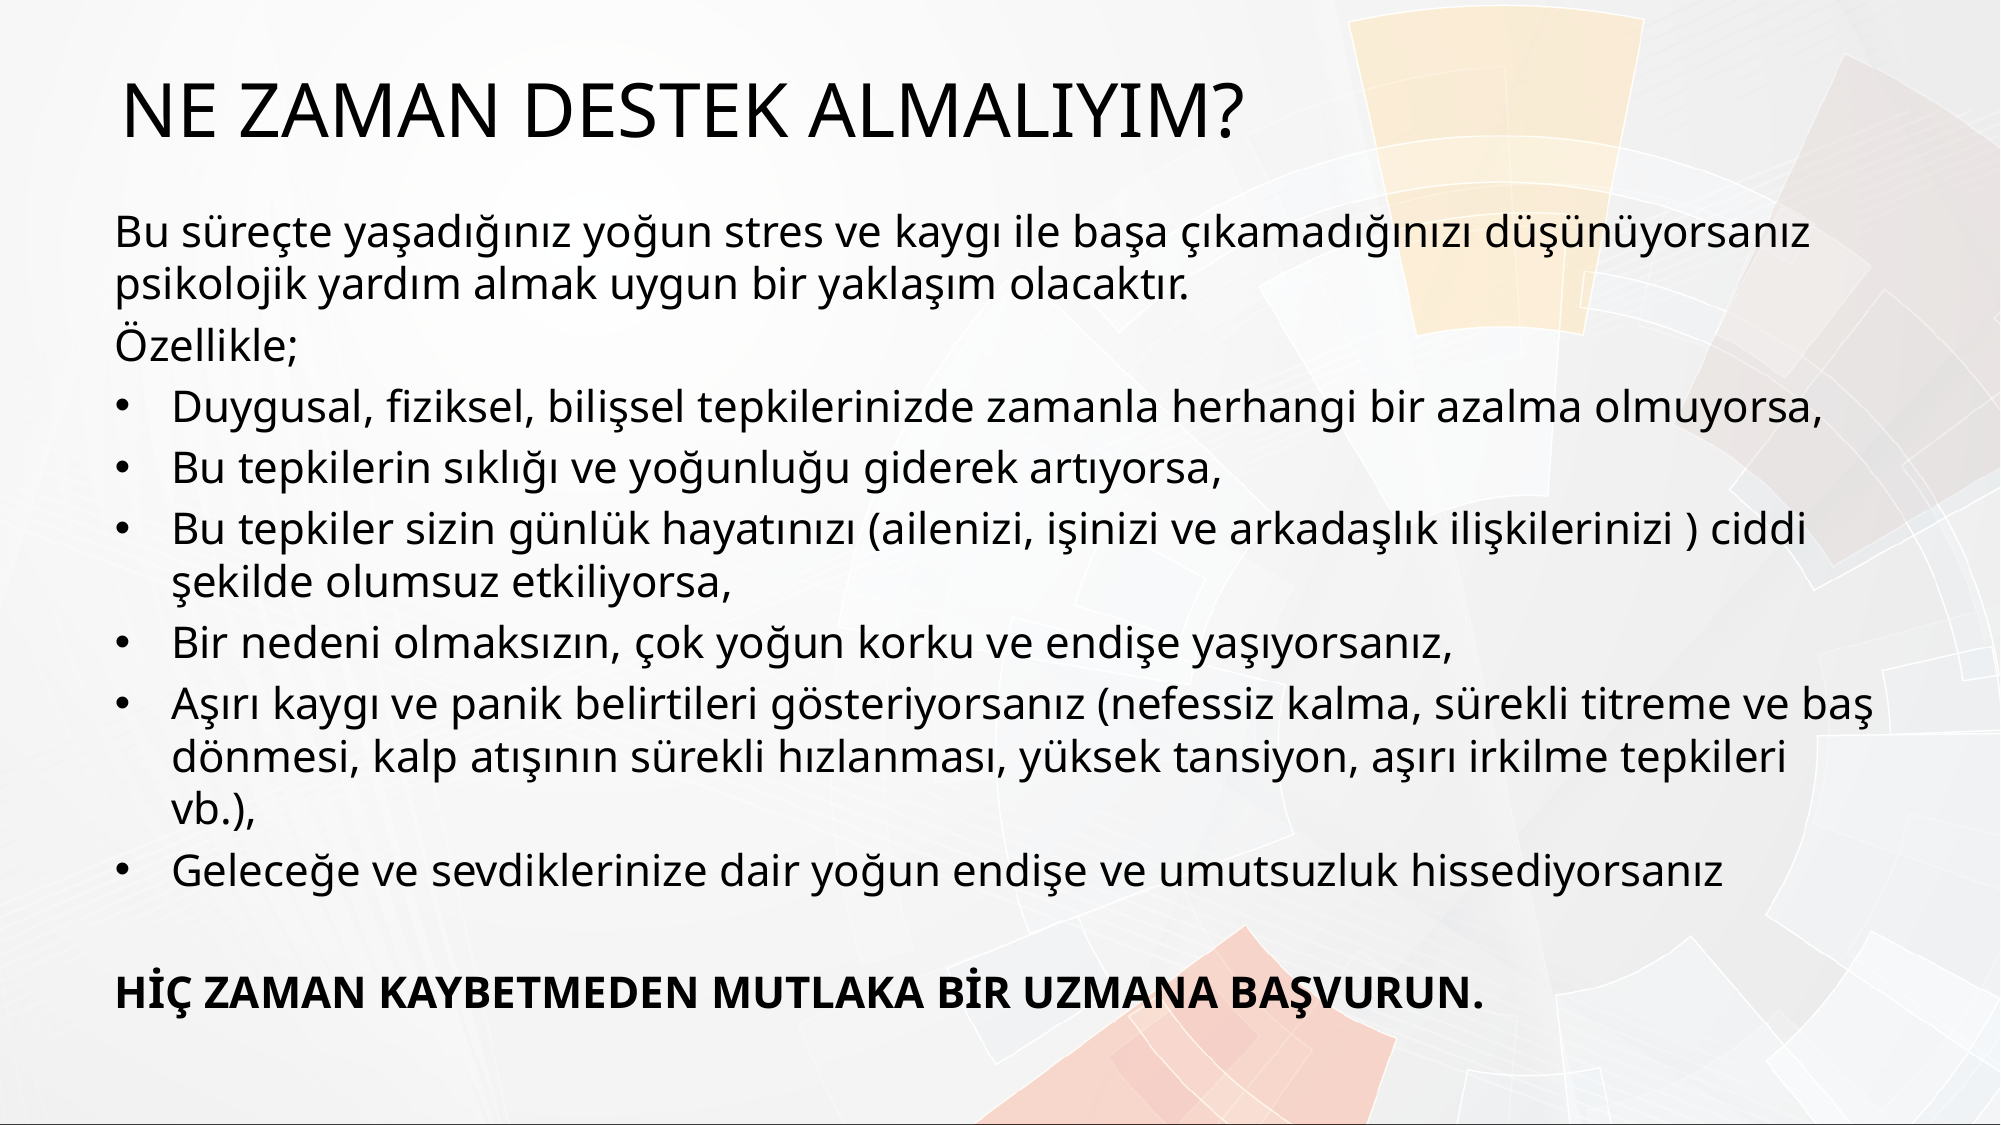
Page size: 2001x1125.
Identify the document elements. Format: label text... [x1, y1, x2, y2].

list Bu süreçte yaşadığınız yoğun stres ve kaygı ile başa çıkamadığınızı düşünüyorsanız psikolojik yardım almak uygun bir yaklaşım olacaktır. Özellikle; Duygusal, fiziksel, bilişsel tepkilerinizde zamanla herhangi bir azalma olmuyorsa, Bu tepkilerin sıklığı ve yoğunluğu giderek artıyorsa, Bu tepkiler sizin günlük hayatınızı (ailenizi, işinizi ve arkadaşlık ilişkilerinizi ) ciddi şekilde olumsuz etkiliyorsa, Bir nedeni olmaksızın, çok yoğun korku ve endişe yaşıyorsanız, Aşırı kaygı ve panik belirtileri gösteriyorsanız (nefessiz kalma, sürekli titreme ve baş dönmesi, kalp atışının sürekli hızlanması, yüksek tansiyon, aşırı irkilme tepkileri vb.), Geleceğe ve sevdiklerinize dair yoğun endişe ve umutsuzluk hissediyorsanız HİÇ ZAMAN KAYBETMEDEN MUTLAKA BİR UZMANA BAŞVURUN. [99, 196, 1900, 1073]
text_box NE ZAMAN DESTEK ALMALIYIM? [105, 30, 1398, 185]
picture [0, 0, 2001, 1125]
